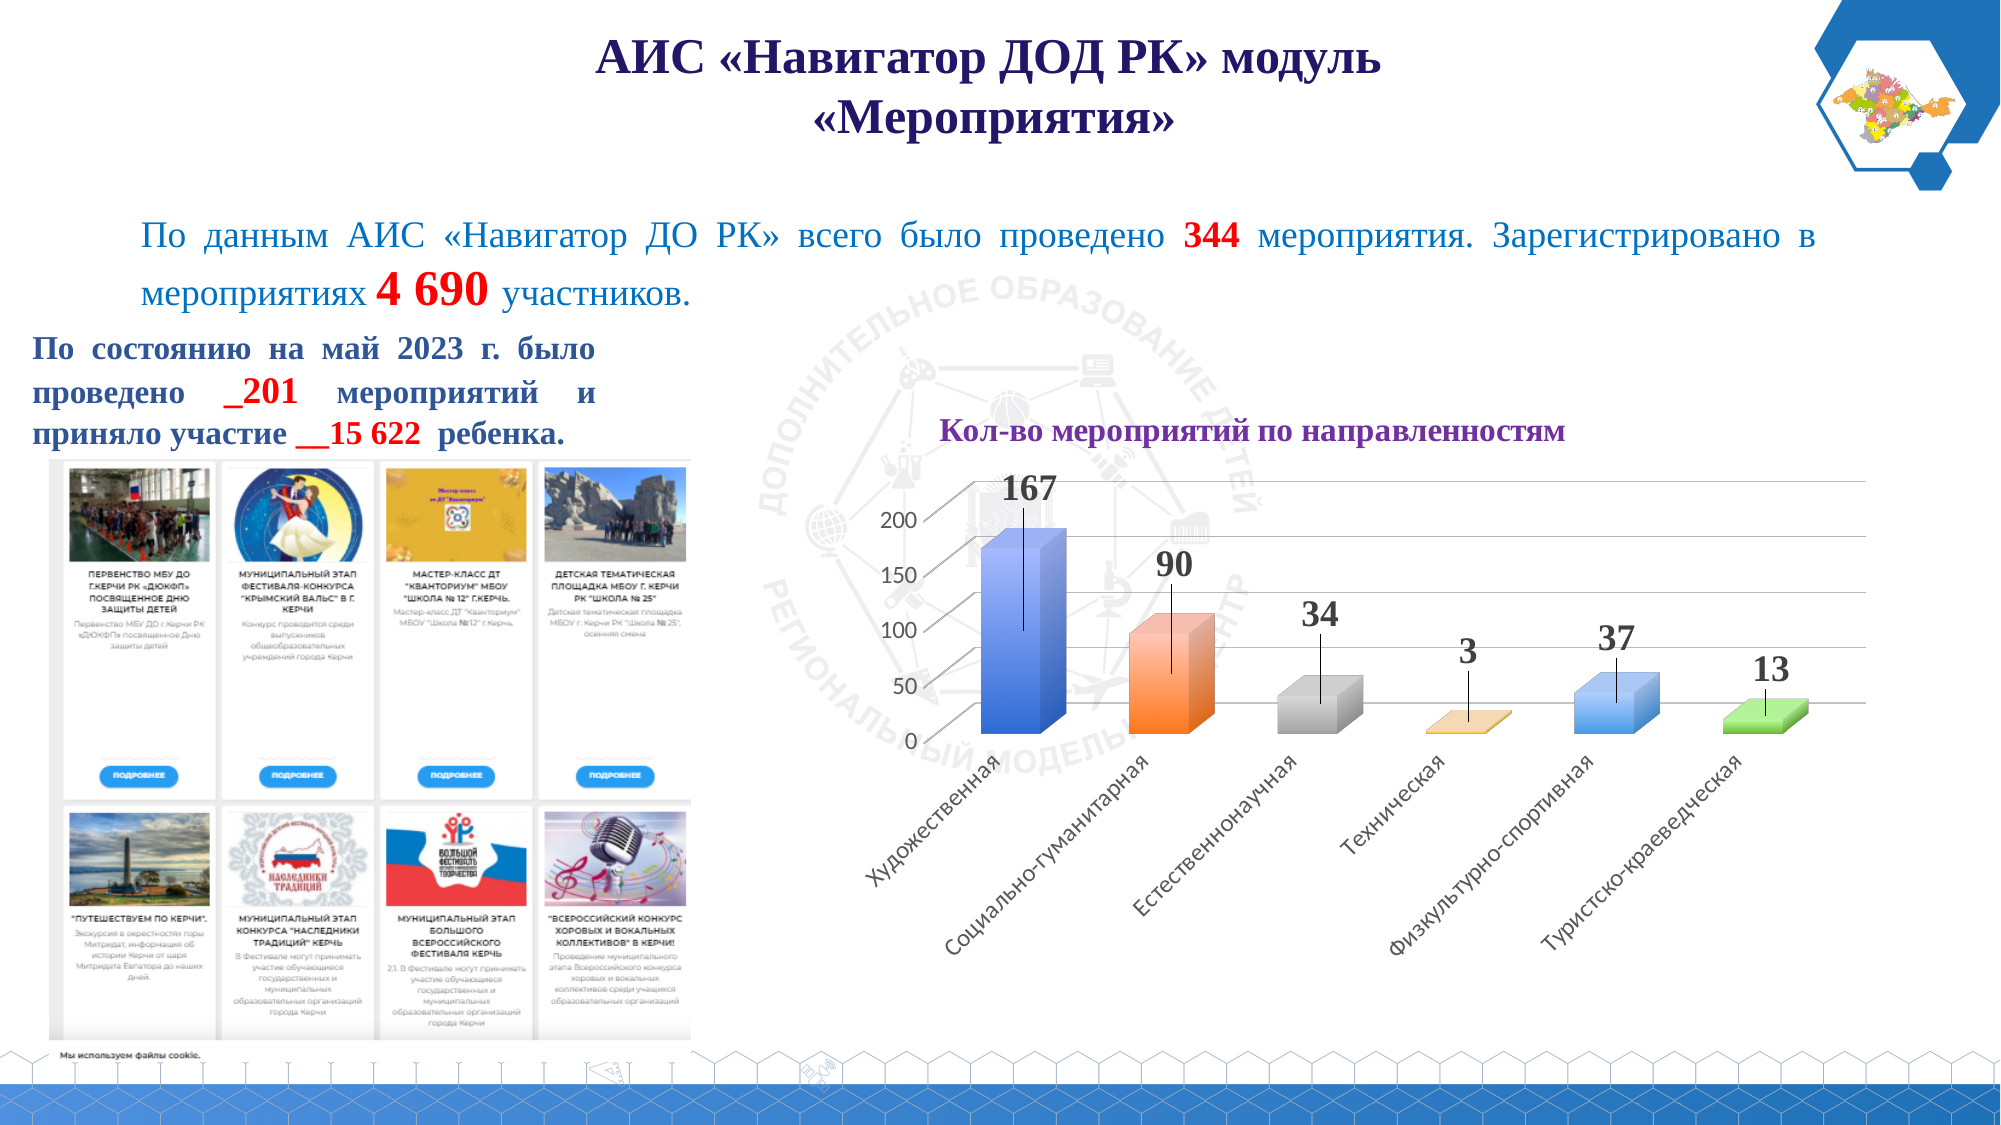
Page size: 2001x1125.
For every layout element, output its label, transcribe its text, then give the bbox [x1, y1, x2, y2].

chart [796, 399, 1913, 979]
text_box По данным АИС «Навигатор ДО РК» всего было проведено 344 мероприятия. Зарегистрировано в мероприятиях 4 690 участников. [126, 202, 1832, 323]
text_box По состоянию на май 2023 г. было проведено _201 мероприятий и приняло участие __15 622 ребенка. [17, 318, 612, 459]
text_box АИС «Навигатор ДОД РК» модуль «Мероприятия» [143, 16, 1806, 151]
text_box [612, 430, 796, 491]
picture [0, 0, 2001, 1125]
